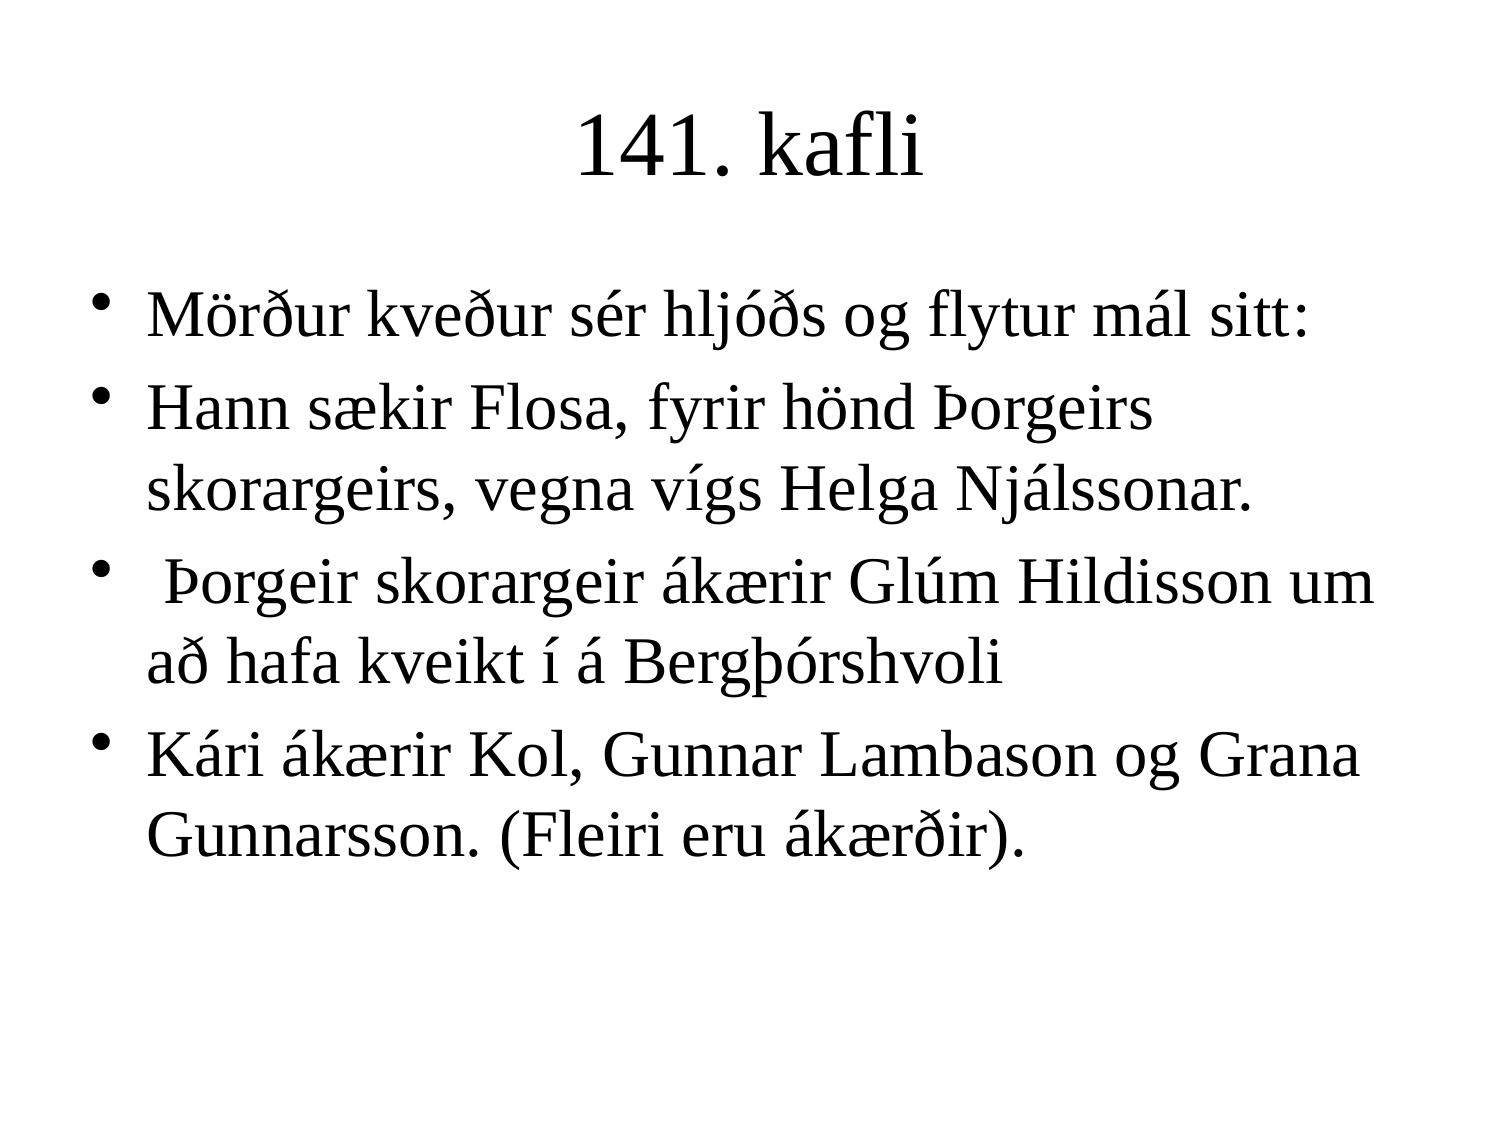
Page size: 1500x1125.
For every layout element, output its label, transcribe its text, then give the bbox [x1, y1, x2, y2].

title 141. kafli [74, 44, 1426, 233]
list Mörður kveður sér hljóðs og flytur mál sitt: Hann sækir Flosa, fyrir hönd Þorgeirs skorargeirs, vegna vígs Helga Njálssonar. Þorgeir skorargeir ákærir Glúm Hildisson um að hafa kveikt í á Bergþórshvoli Kári ákærir Kol, Gunnar Lambason og Grana Gunnarsson. (Fleiri eru ákærðir). [74, 262, 1426, 1006]
